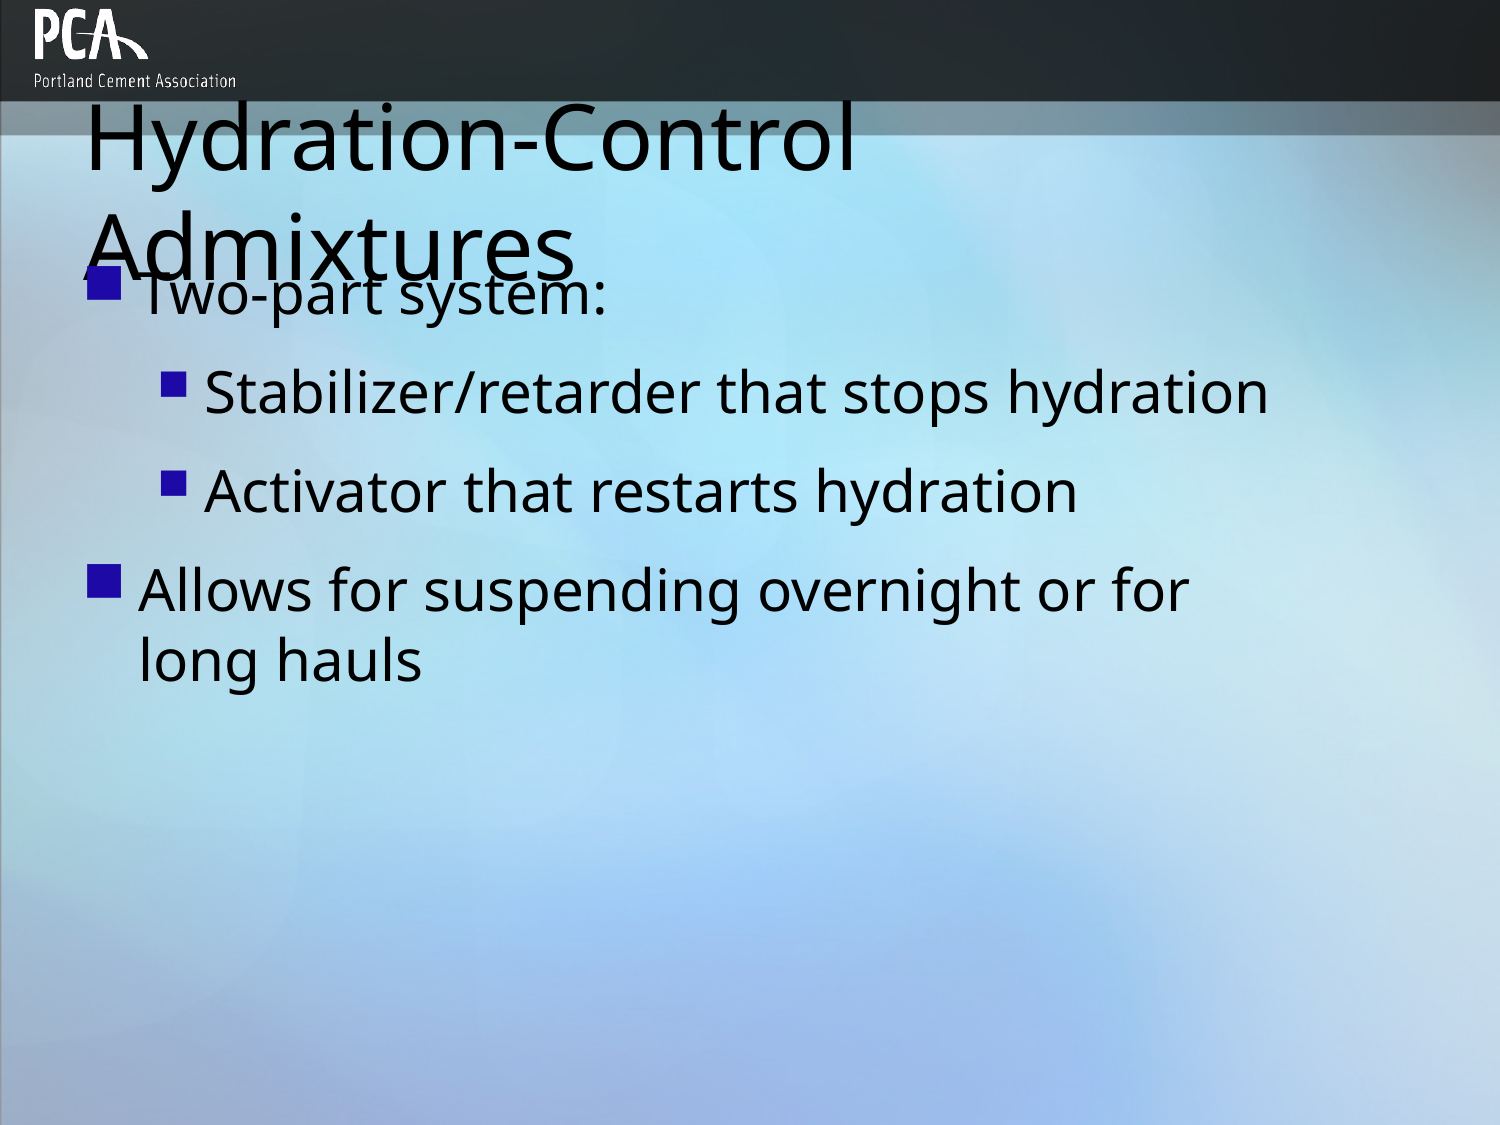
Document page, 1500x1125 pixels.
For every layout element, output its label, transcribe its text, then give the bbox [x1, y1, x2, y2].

list Two-part system: Stabilizer/retarder that stops hydration Activator that restarts hydration Allows for suspending overnight or for long hauls [66, 248, 1343, 974]
title Hydration-Control Admixtures [68, 101, 1344, 277]
picture [0, 0, 1500, 1125]
